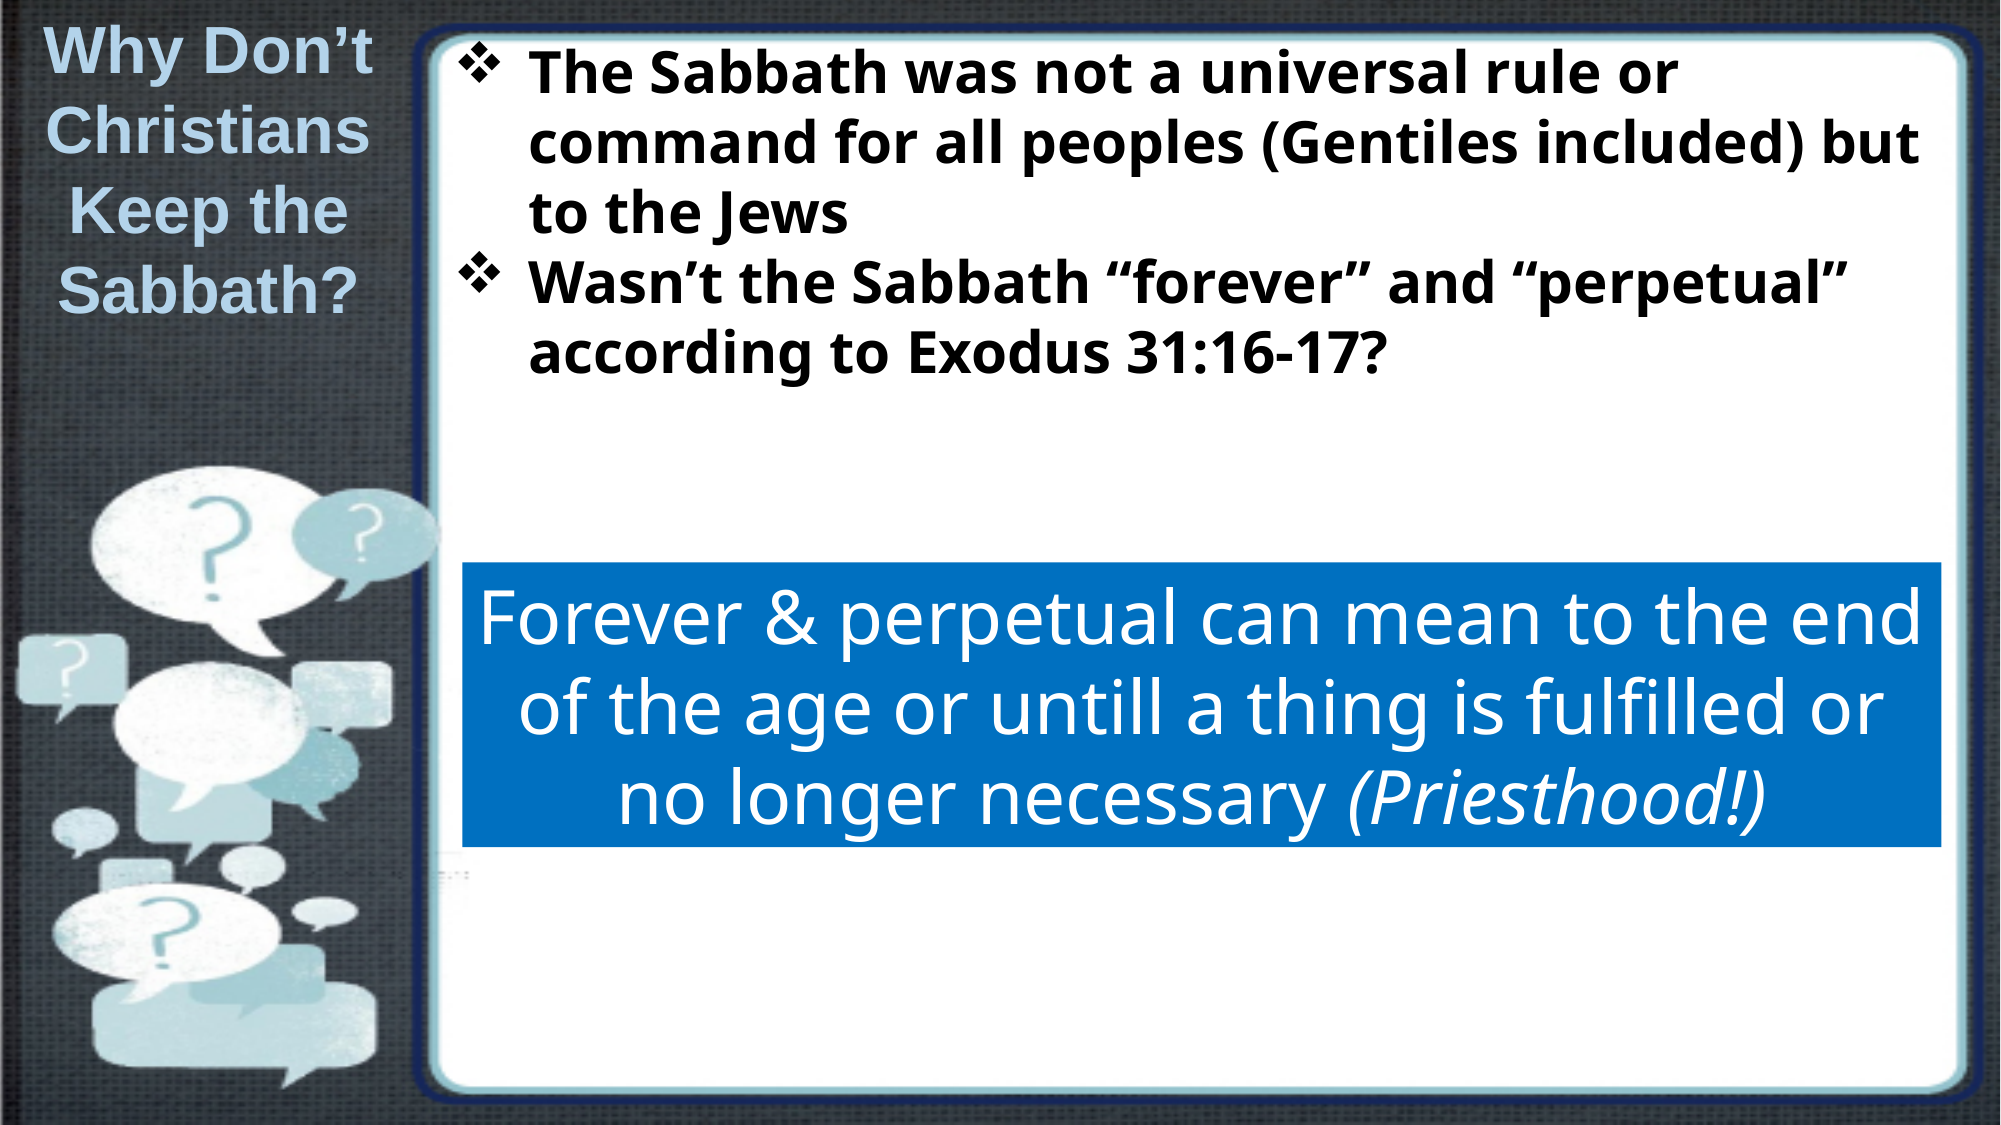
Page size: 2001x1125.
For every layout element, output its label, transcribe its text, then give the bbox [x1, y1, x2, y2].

text_box The Sabbath was not a universal rule or command for all peoples (Gentiles included) but to the Jews Wasn’t the Sabbath “forever” and “perpetual” according to Exodus 31:16-17? [438, 27, 1966, 393]
text_box Forever & perpetual can mean to the end of the age or untill a thing is fulfilled or no longer necessary (Priesthood!) [462, 562, 1942, 848]
text_box Why Don’t Christians Keep the Sabbath? [0, 0, 418, 335]
picture [0, 0, 2001, 1125]
